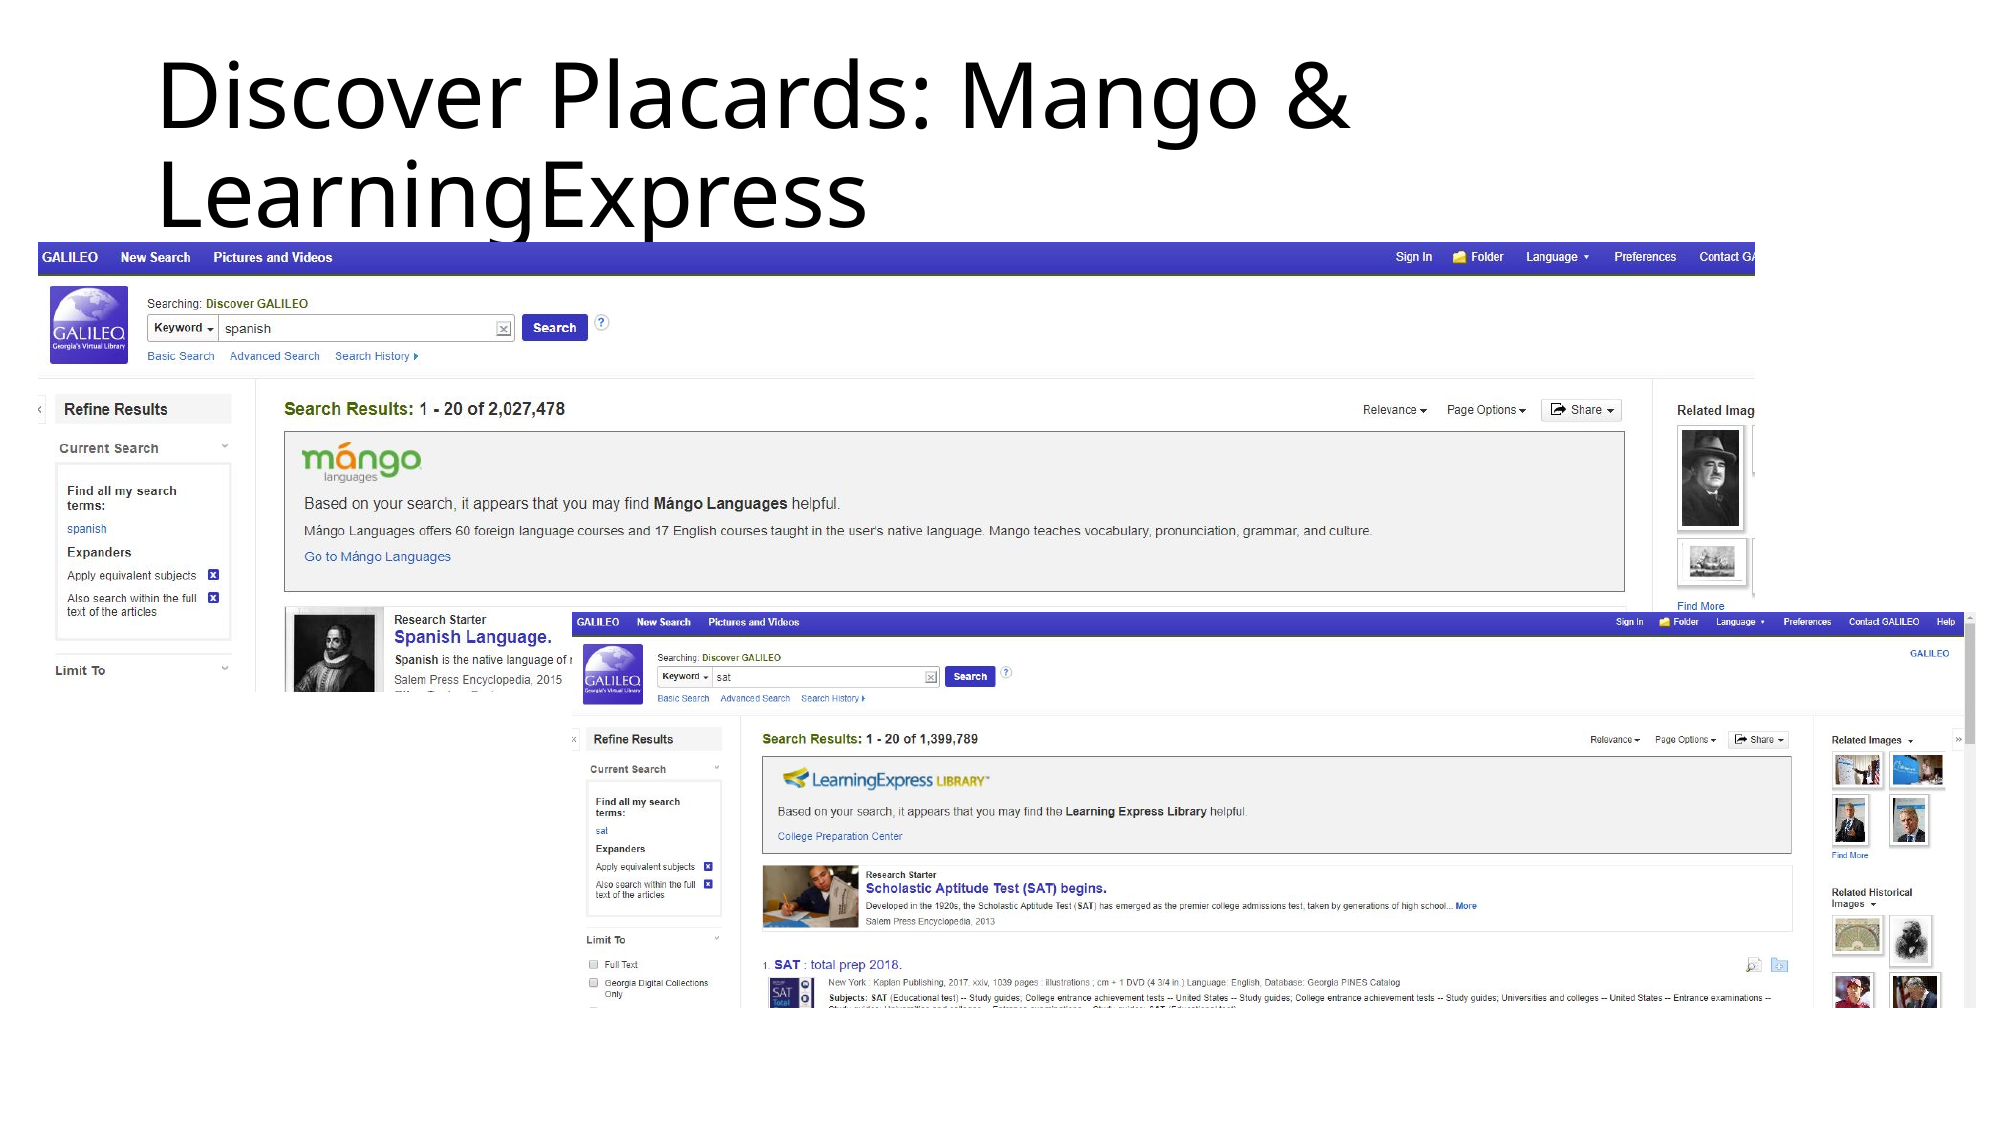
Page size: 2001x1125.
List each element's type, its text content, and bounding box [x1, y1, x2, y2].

picture [572, 612, 1976, 1008]
title Discover Placards: Mango & LearningExpress [140, 39, 1866, 257]
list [37, 242, 1755, 692]
